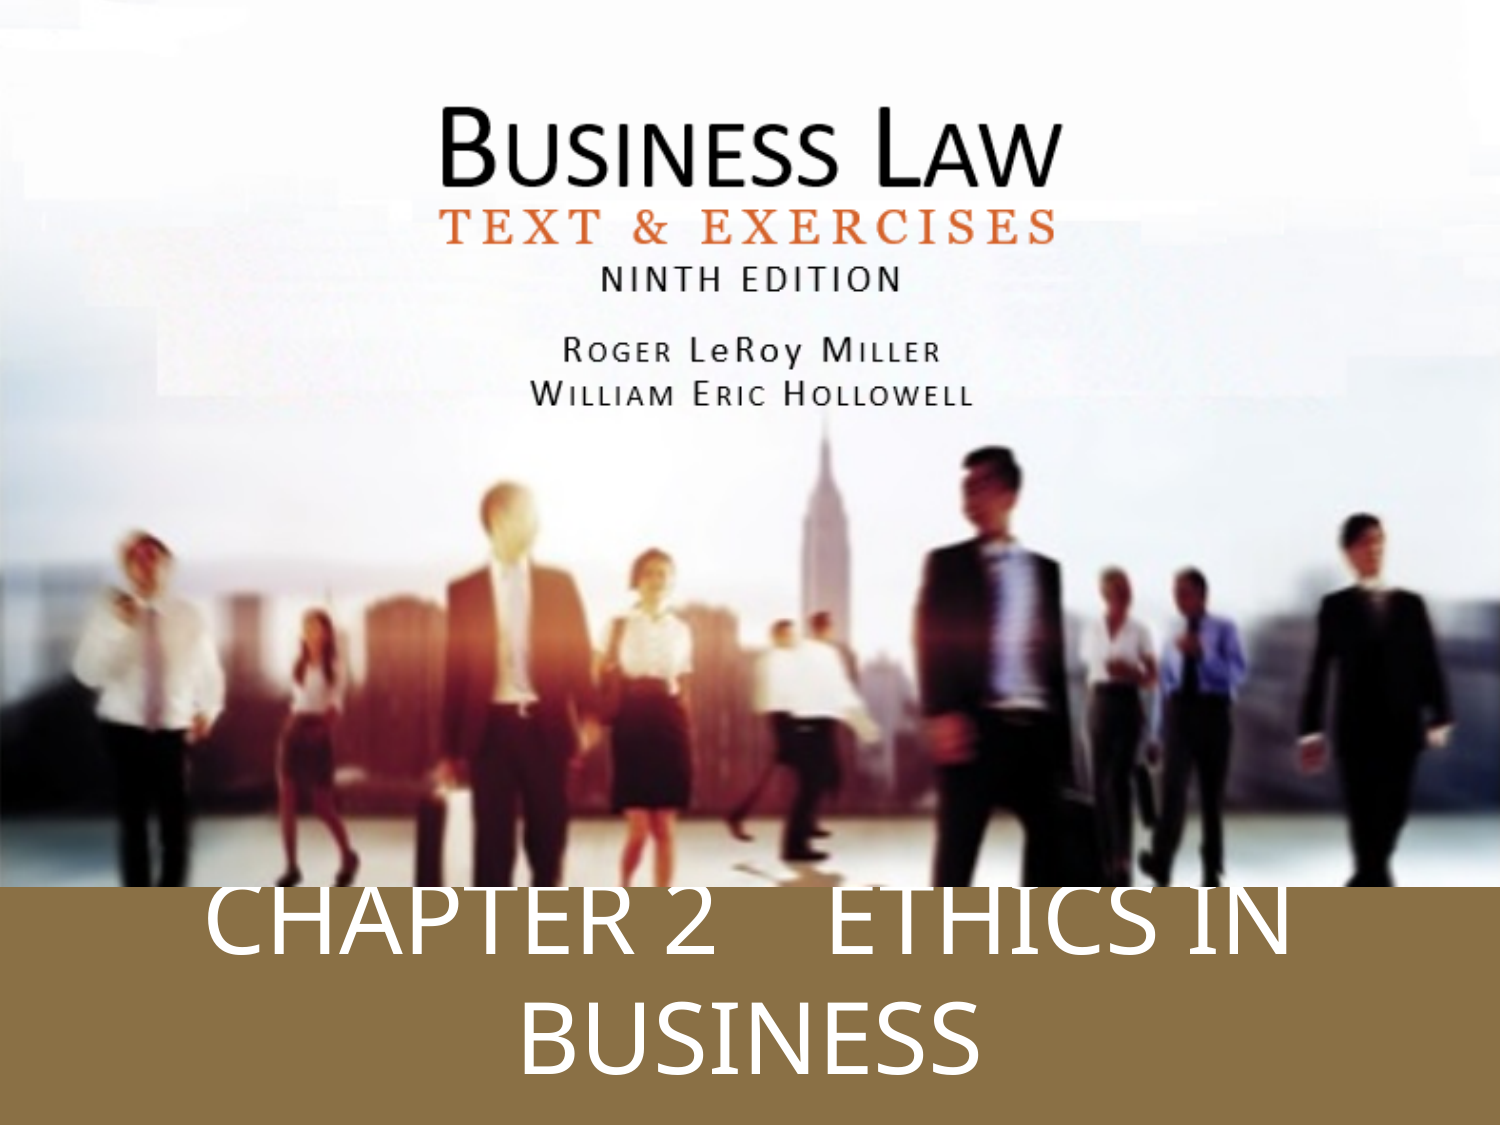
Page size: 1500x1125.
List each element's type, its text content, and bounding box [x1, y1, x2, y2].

subtitle Chapter 2 Ethics in Business [0, 893, 1500, 1125]
picture [0, 0, 1500, 888]
